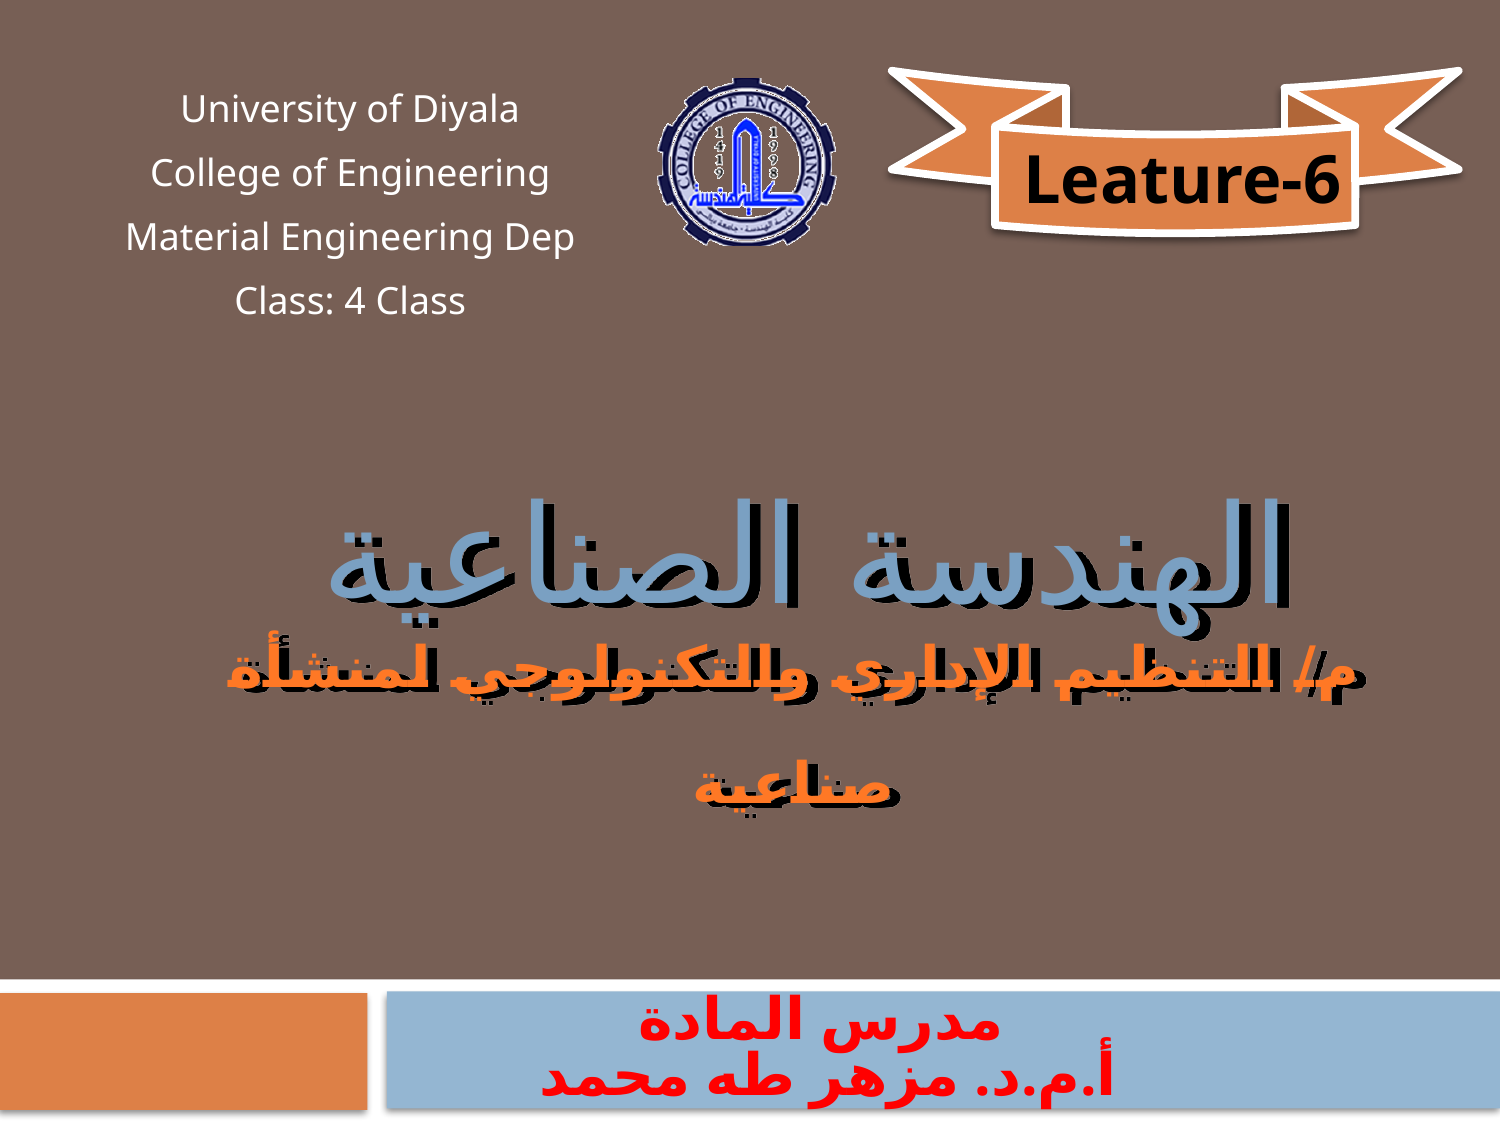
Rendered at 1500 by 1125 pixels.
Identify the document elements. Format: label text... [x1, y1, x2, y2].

text_box [887, 66, 1463, 238]
text_box Leature-6 [1008, 129, 1357, 225]
text_box University of Diyala College of Engineering Material Engineering Dep Class: 4 Class [41, 78, 660, 330]
text_box م/ التنظيم الإداري والتكنولوجي لمنشأة صناعية [171, 574, 1447, 823]
picture [643, 77, 852, 246]
title الهندسة الصناعية [147, 397, 1423, 639]
text_box مدرس المادة أ.م.د. مزهر طه محمد [501, 987, 1140, 1115]
